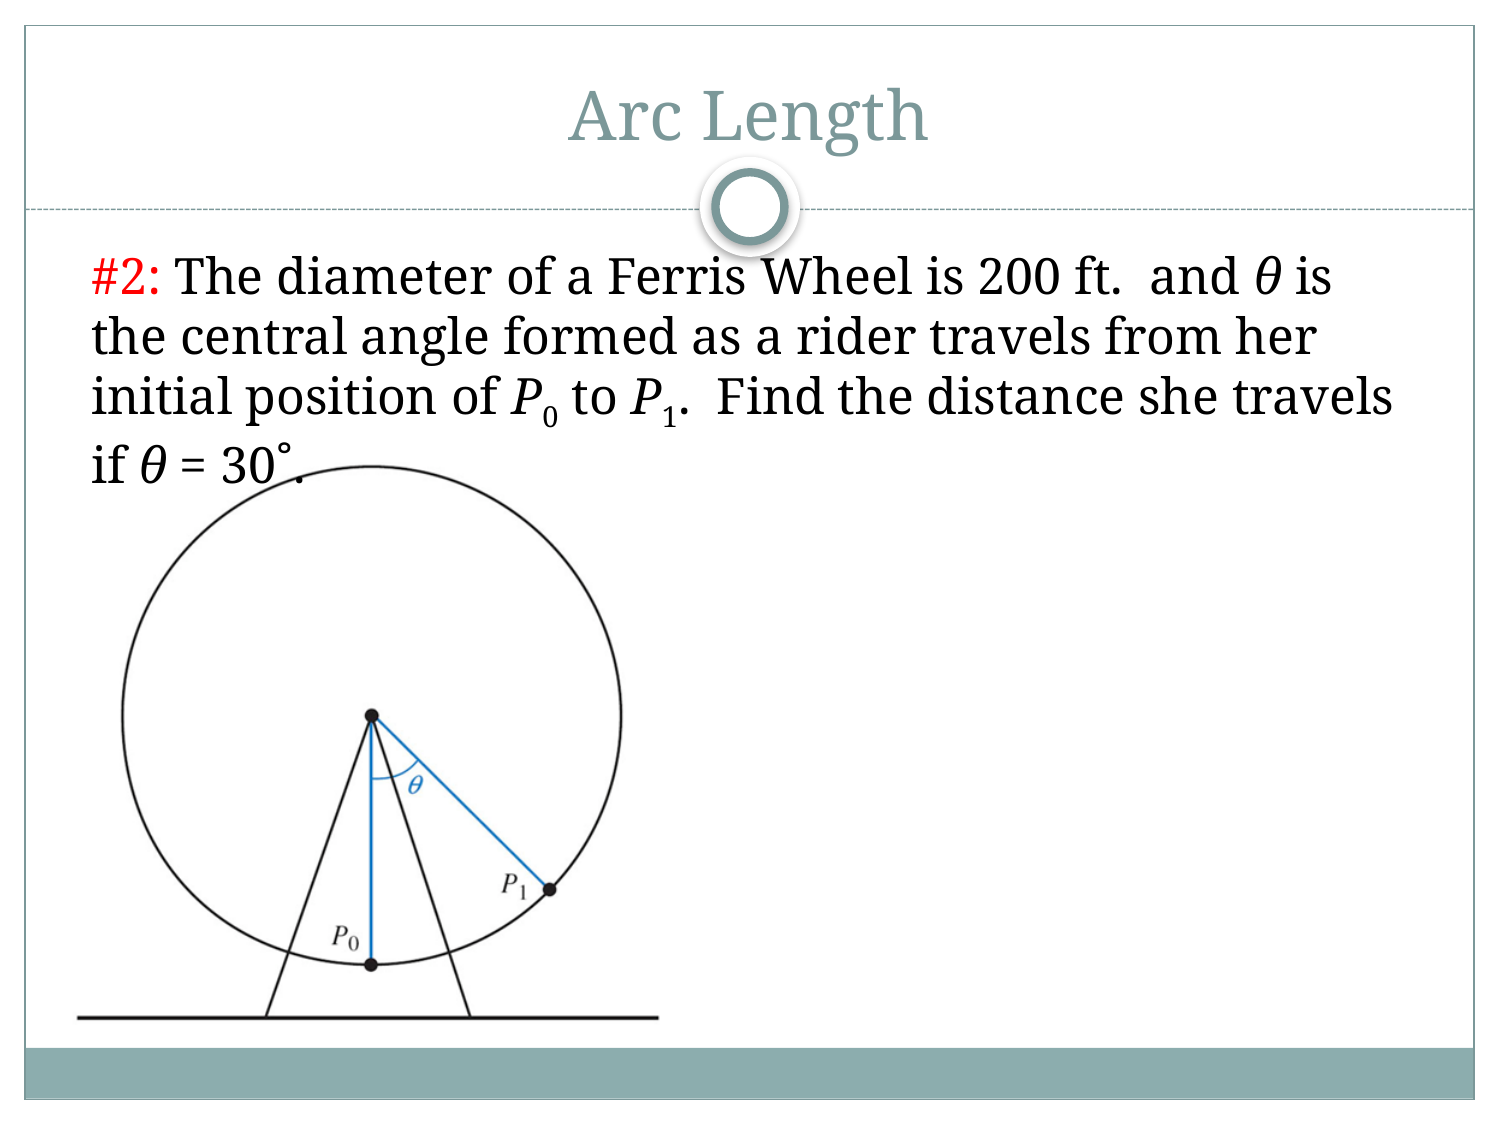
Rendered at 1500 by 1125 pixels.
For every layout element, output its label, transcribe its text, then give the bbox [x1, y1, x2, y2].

picture [49, 462, 669, 1026]
text_box #2: The diameter of a Ferris Wheel is 200 ft. and θ is the central angle formed as a rider travels from her initial position of P0 to P1. Find the distance she travels if θ = 30˚. [76, 237, 1427, 501]
title Arc Length [49, 37, 1450, 162]
